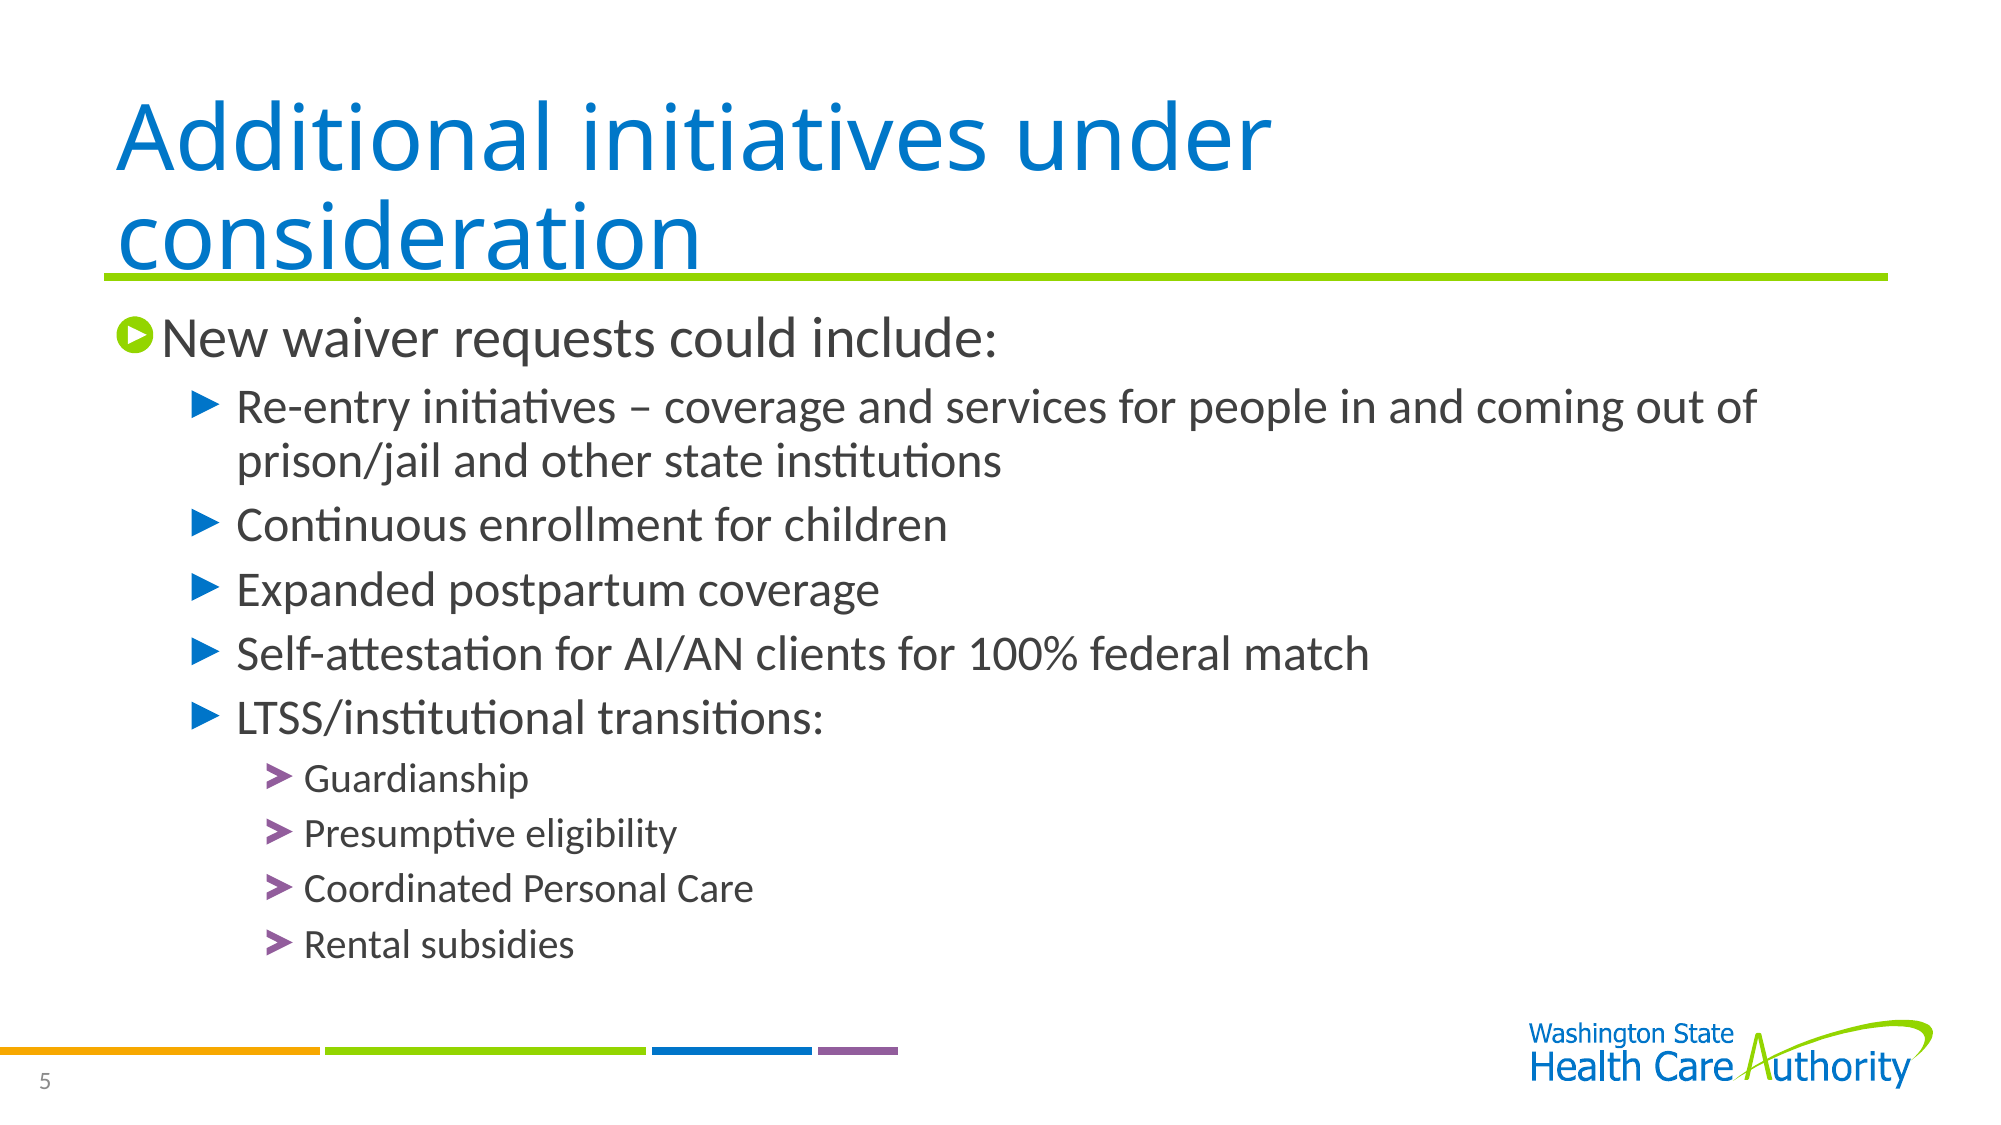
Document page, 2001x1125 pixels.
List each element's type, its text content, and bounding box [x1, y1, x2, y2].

title Additional initiatives under consideration [101, 103, 1888, 278]
slide_number 5 [24, 1065, 175, 1094]
list New waiver requests could include: Re-entry initiatives – coverage and services for people in and coming out of prison/jail and other state institutions Continuous enrollment for children Expanded postpartum coverage Self-attestation for AI/AN clients for 100% federal match LTSS/institutional transitions: Guardianship Presumptive eligibility Coordinated Personal Care Rental subsidies [101, 299, 1888, 1094]
